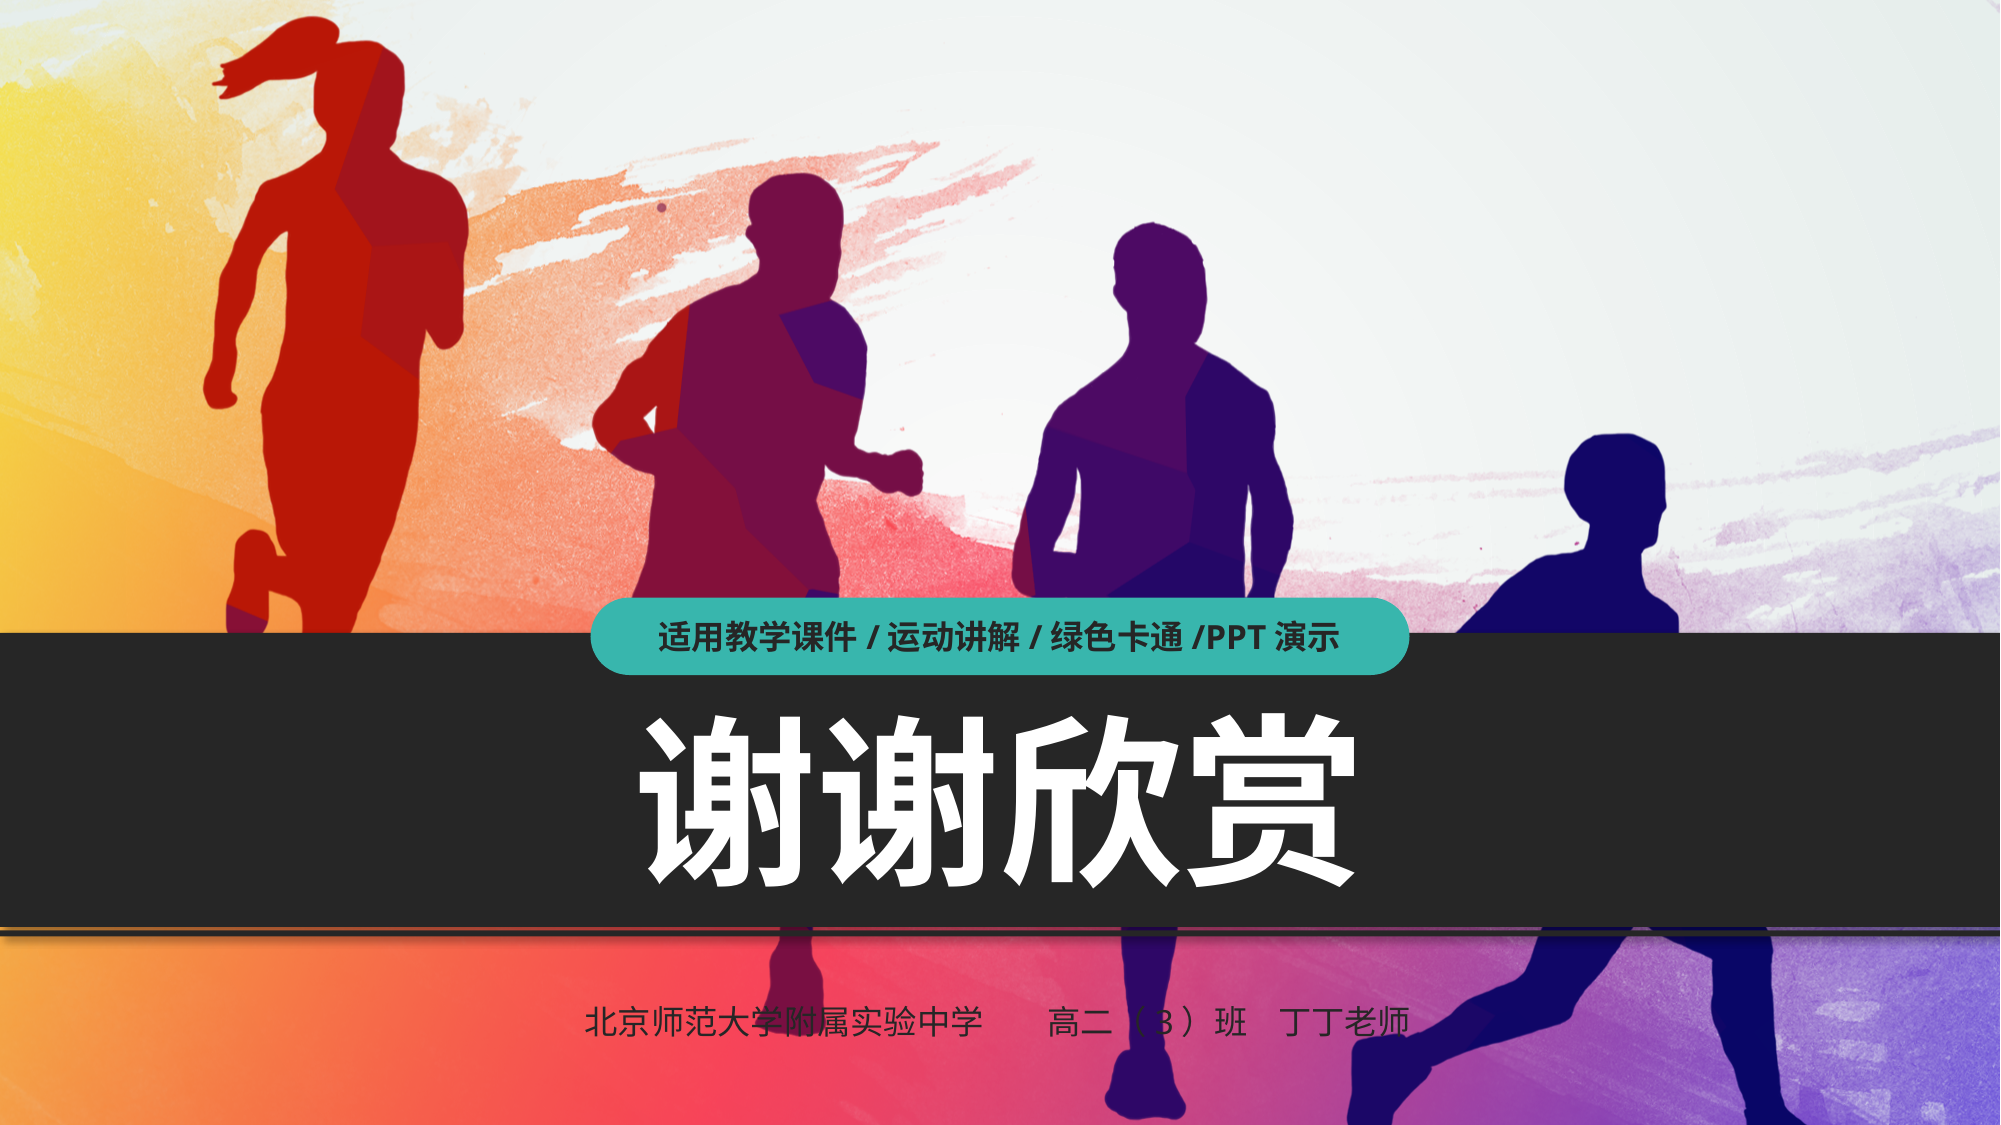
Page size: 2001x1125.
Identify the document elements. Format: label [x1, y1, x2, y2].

text_box [0, 632, 2000, 937]
picture [0, 0, 2000, 632]
picture [0, 937, 2000, 1125]
